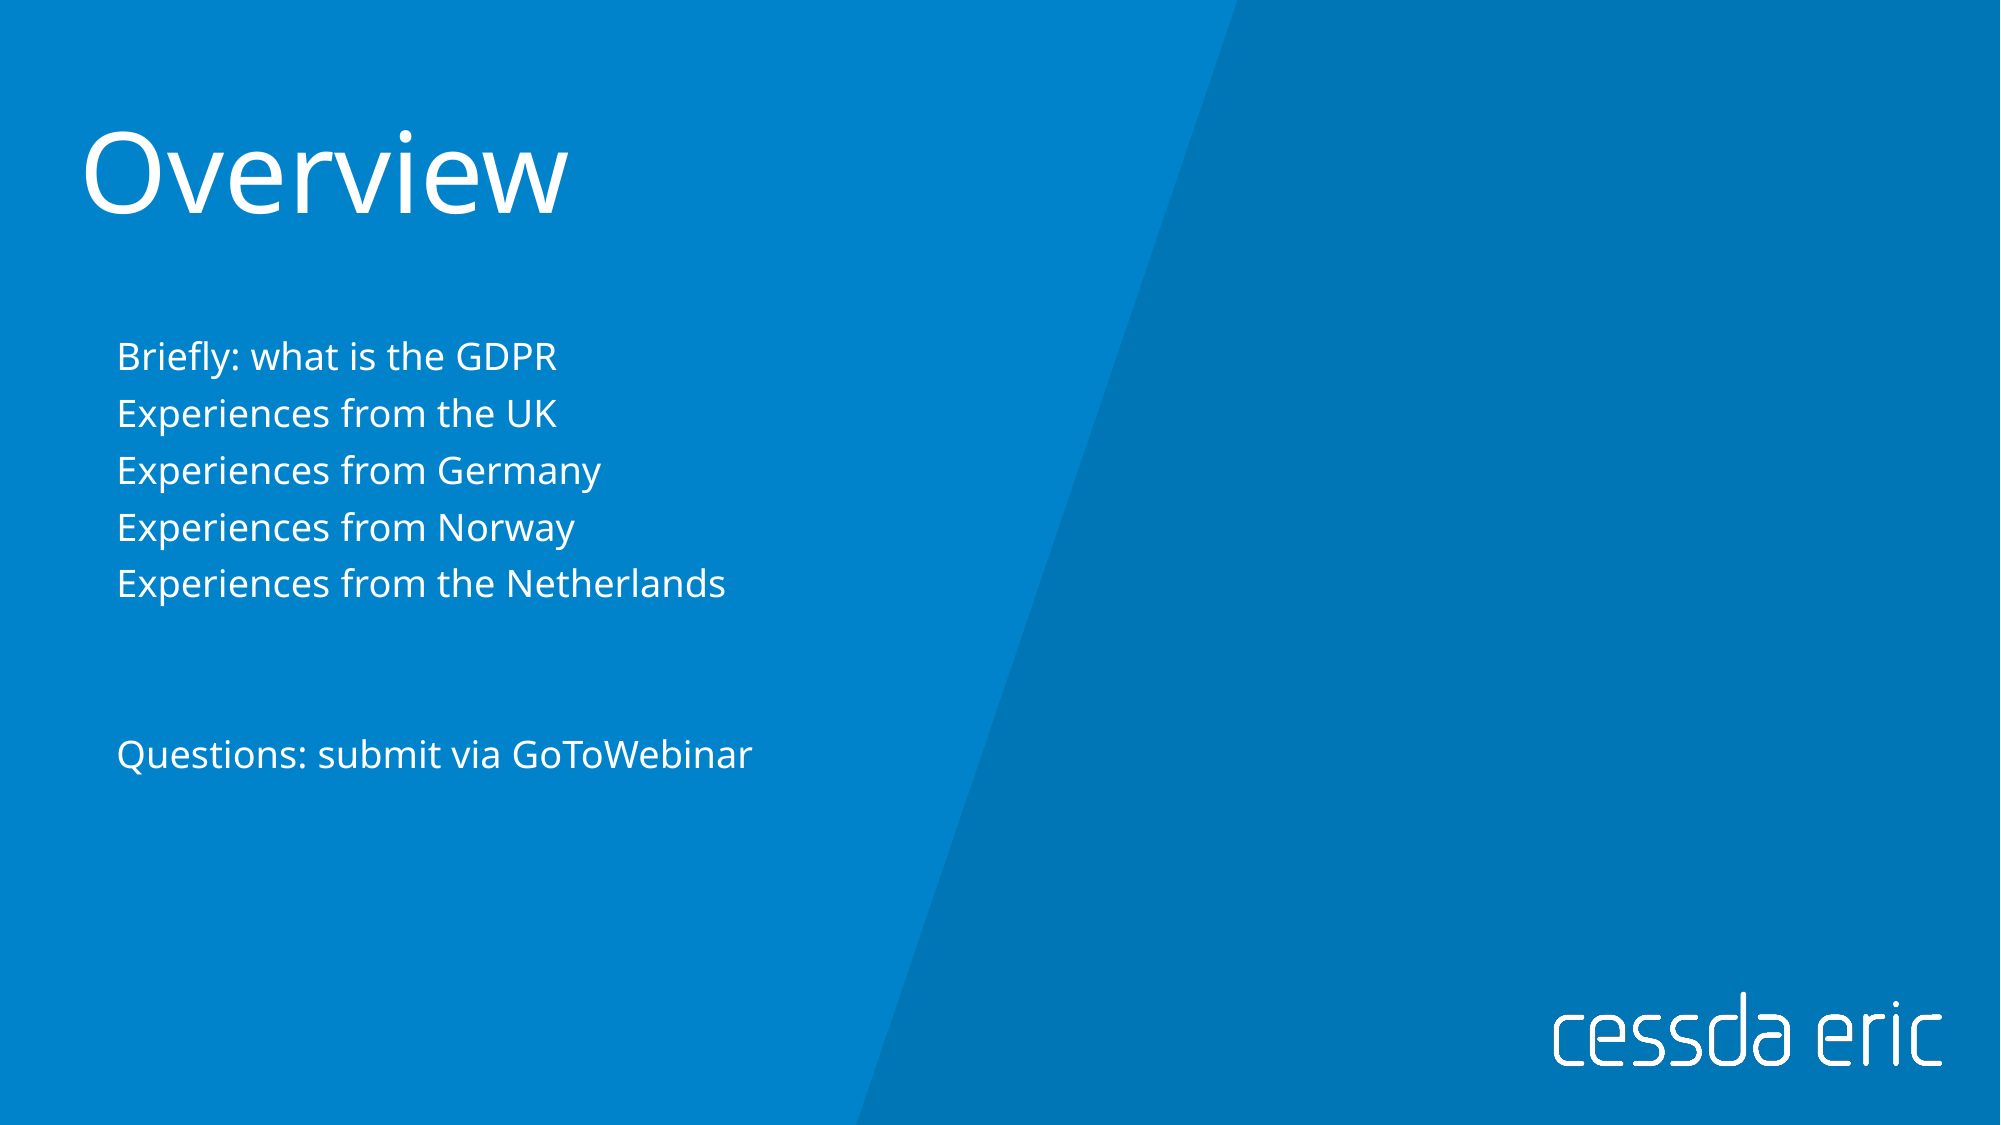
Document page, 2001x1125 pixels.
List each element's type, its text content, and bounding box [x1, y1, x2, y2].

list Briefly: what is the GDPR Experiences from the UK Experiences from Germany Experiences from Norway Experiences from the Netherlands Questions: submit via GoToWebinar [72, 330, 1828, 785]
picture [1552, 984, 1953, 1072]
title Overview [72, 109, 1828, 299]
